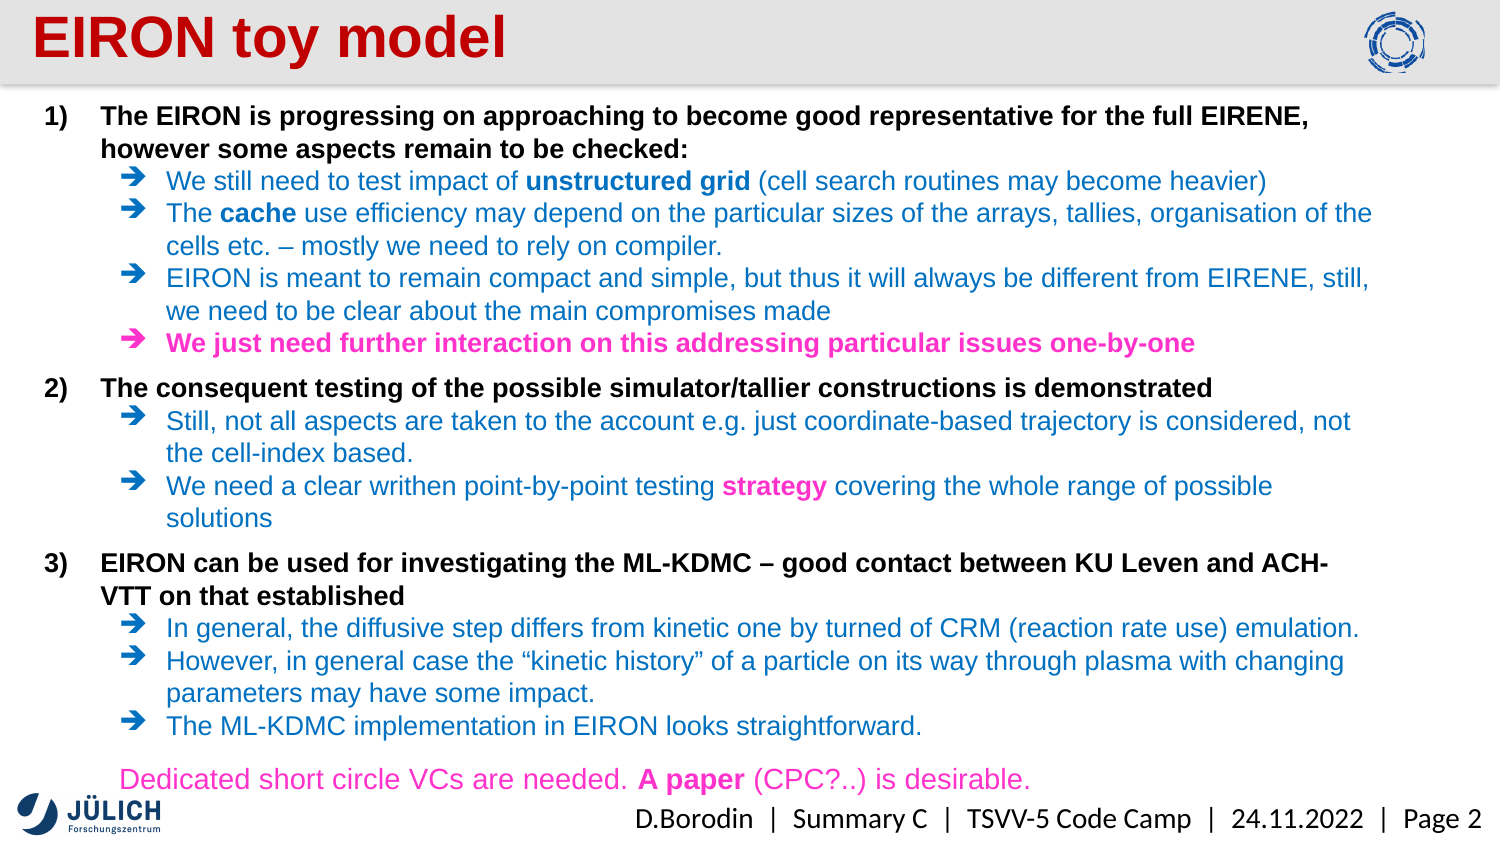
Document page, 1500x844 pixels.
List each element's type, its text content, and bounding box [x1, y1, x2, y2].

text_box The EIRON is progressing on approaching to become good representative for the full EIRENE, however some aspects remain to be checked: We still need to test impact of unstructured grid (cell search routines may become heavier) The cache use efficiency may depend on the particular sizes of the arrays, tallies, organisation of the cells etc. – mostly we need to rely on compiler. EIRON is meant to remain compact and simple, but thus it will always be different from EIRENE, still, we need to be clear about the main compromises made We just need further interaction on this addressing particular issues one-by-one The consequent testing of the possible simulator/tallier constructions is demonstrated Still, not all aspects are taken to the account e.g. just coordinate-based trajectory is considered, not the cell-index based. We need a clear writhen point-by-point testing strategy covering the whole range of possible solutions EIRON can be used for investigating the ML-KDMC – good contact between KU Leven and ACH-VTT on that established In general, the diffusive step differs from kinetic one by turned of CRM (reaction rate use) emulation. However, in general case the “kinetic history” of a particle on its way through plasma with changing parameters may have some impact. The ML-KDMC implementation in EIRON looks straightforward. Dedicated short circle VCs are needed. A paper (CPC?..) is desirable. [29, 91, 1387, 803]
text_box EIRON toy model [17, 0, 1069, 77]
picture [17, 792, 161, 836]
